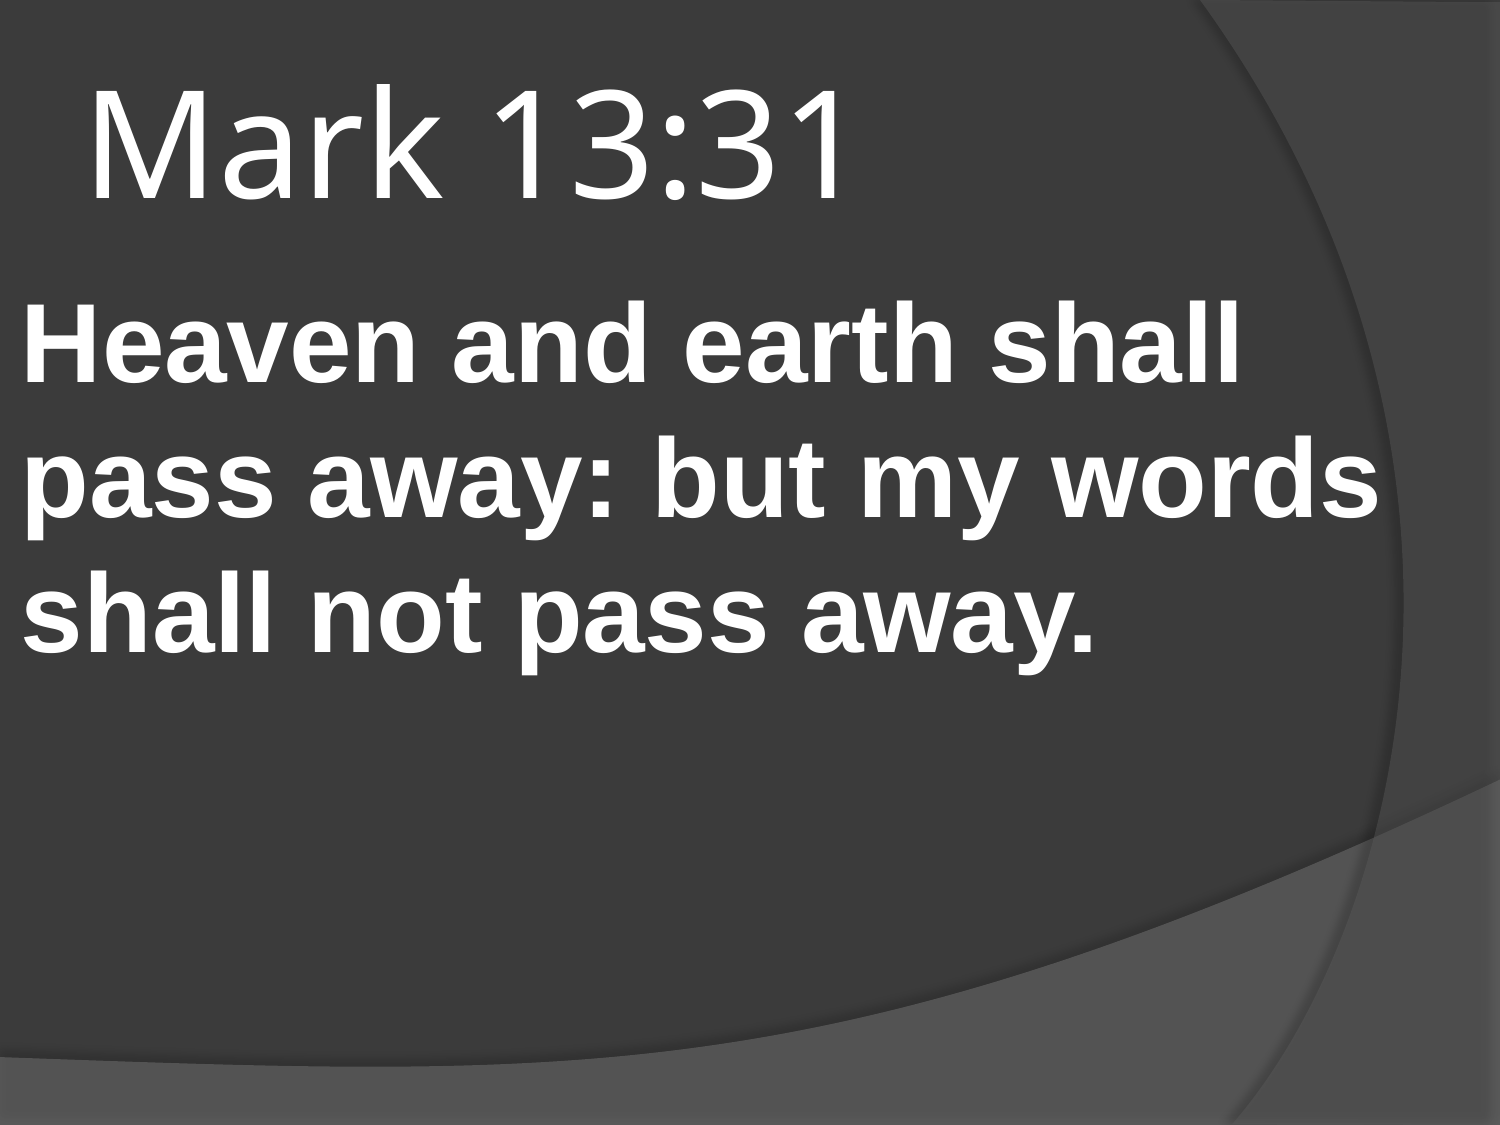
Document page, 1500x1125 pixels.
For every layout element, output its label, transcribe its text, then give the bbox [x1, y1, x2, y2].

list Heaven and earth shall pass away: but my words shall not pass away. [0, 262, 1488, 1125]
title Mark 13:31 [75, 45, 1300, 233]
